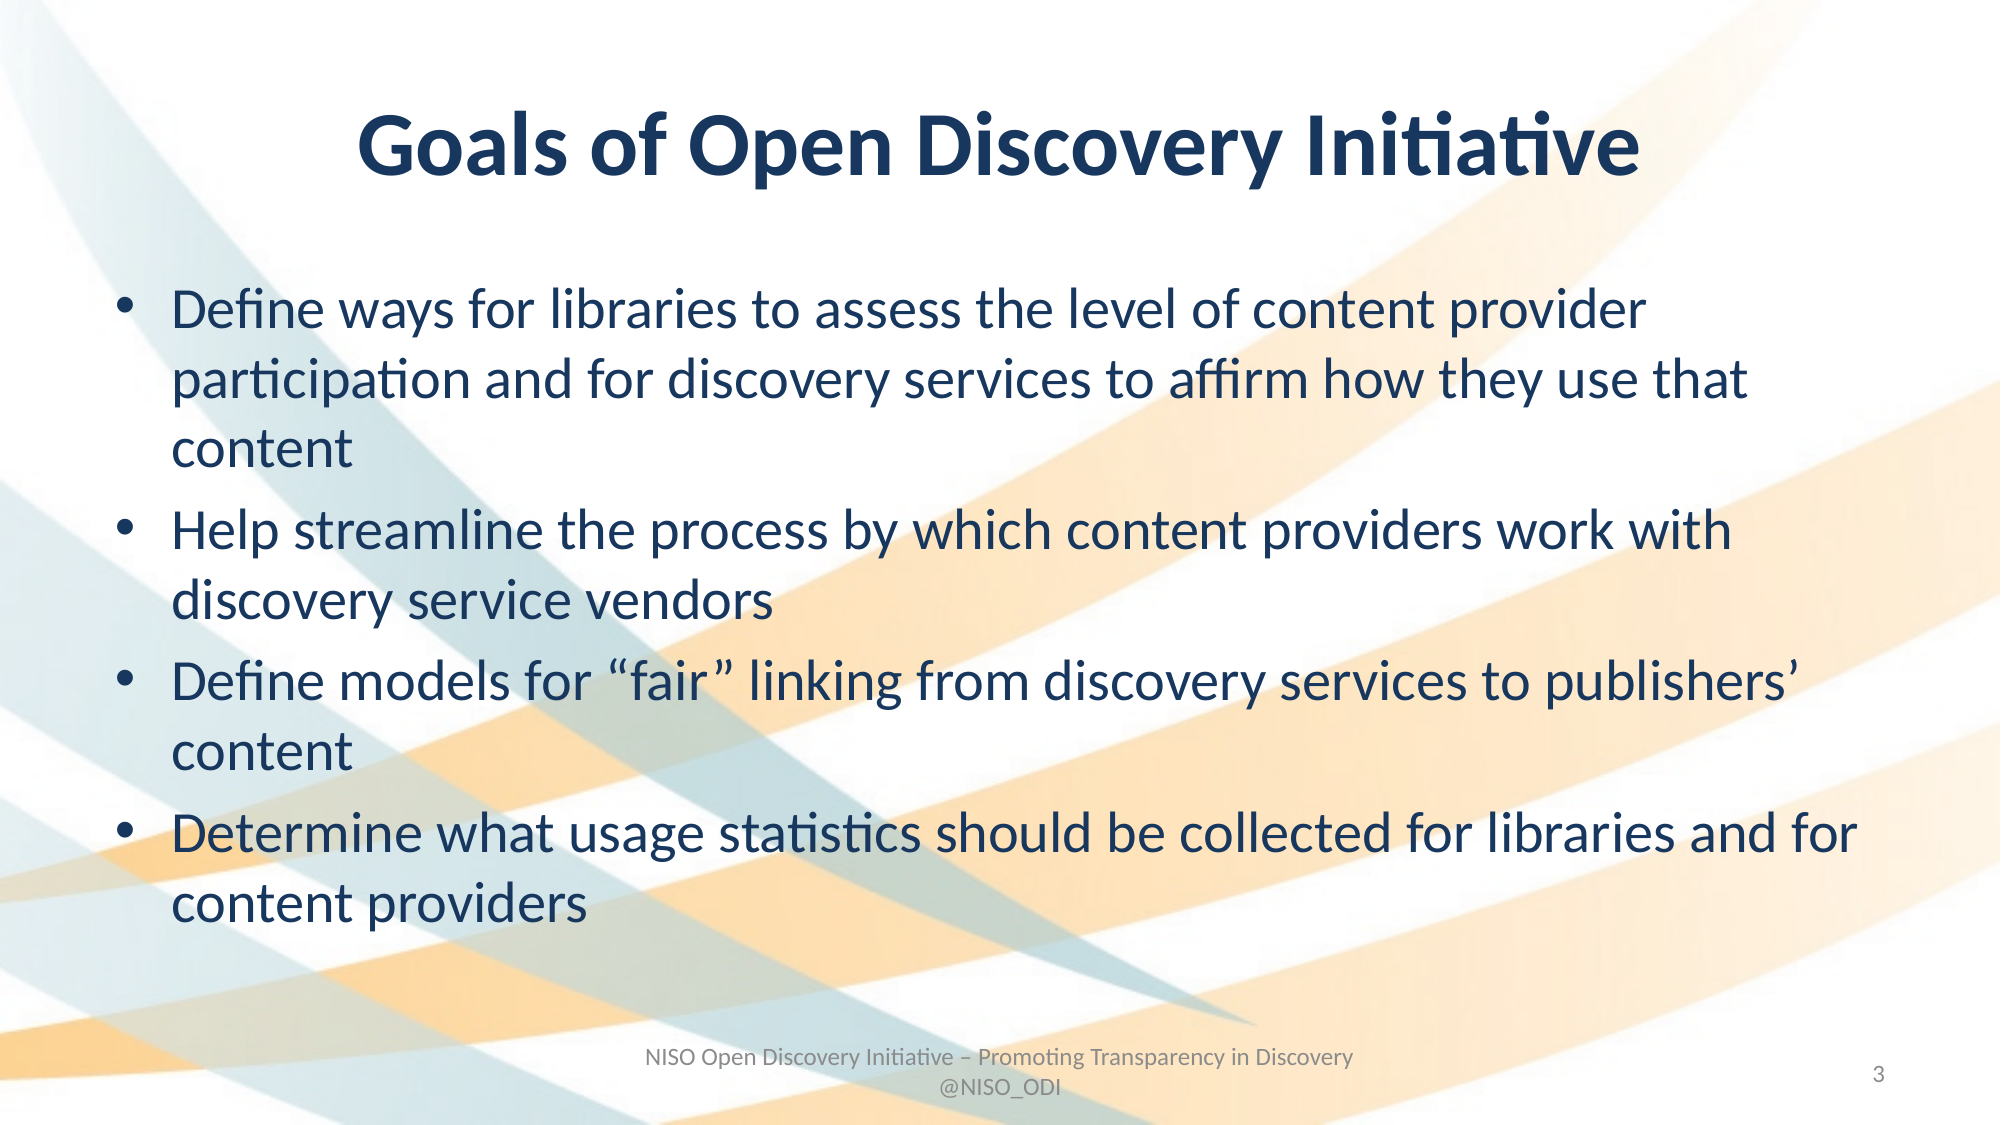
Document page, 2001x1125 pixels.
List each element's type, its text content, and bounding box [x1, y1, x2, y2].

list Define ways for libraries to assess the level of content provider participation and for discovery services to affirm how they use that content Help streamline the process by which content providers work with discovery service vendors Define models for “fair” linking from discovery services to publishers’ content Determine what usage statistics should be collected for libraries and for content providers [99, 262, 1900, 1005]
title Goals of Open Discovery Initiative [99, 45, 1900, 233]
slide_number 2 [1433, 1042, 1900, 1103]
footer NISO Open Discovery Initiative – Promoting Transparency in Discovery @NISO_ODI [585, 1040, 1415, 1100]
